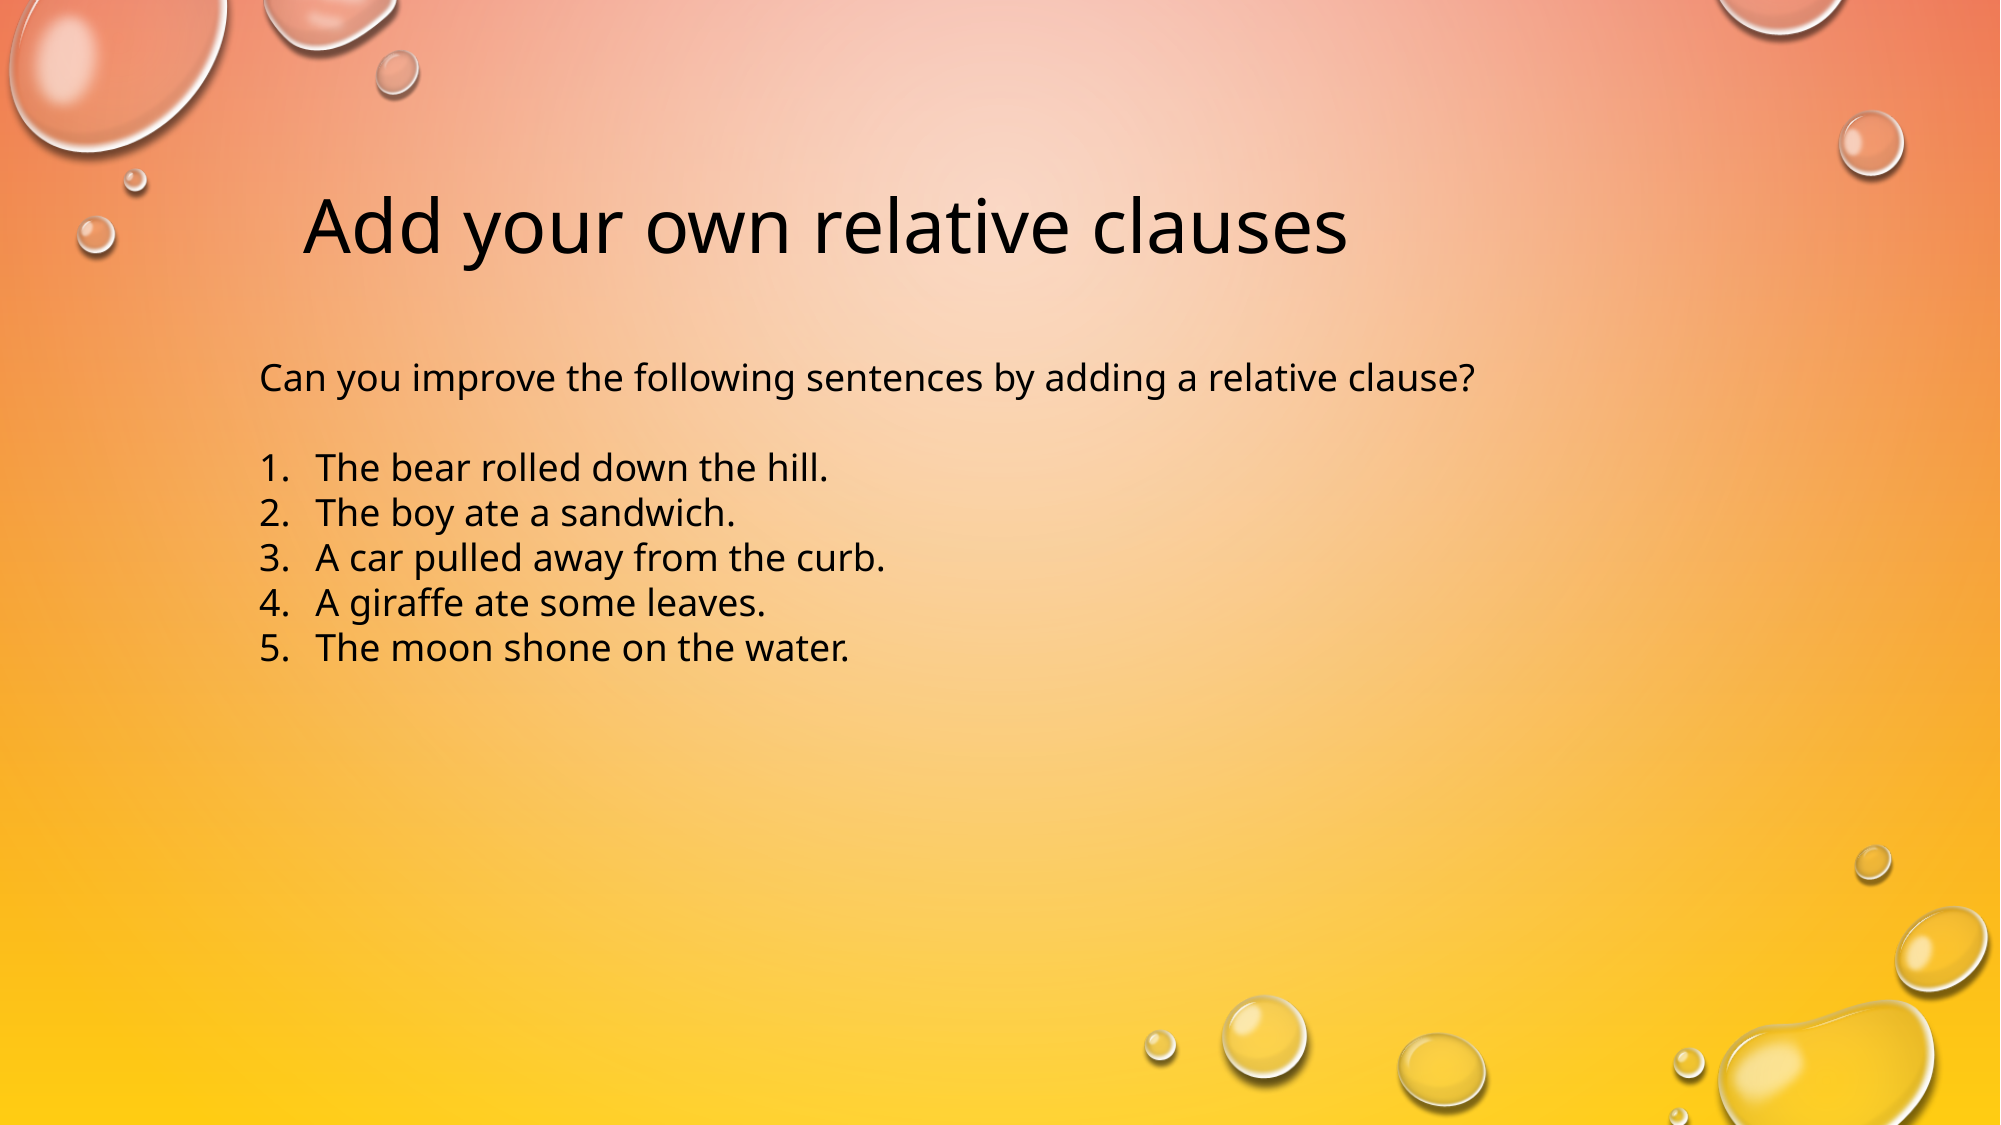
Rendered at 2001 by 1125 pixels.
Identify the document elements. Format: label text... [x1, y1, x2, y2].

text_box Can you improve the following sentences by adding a relative clause? The bear rolled down the hill. The boy ate a sandwich. A car pulled away from the curb. A giraffe ate some leaves. The moon shone on the water. [244, 347, 1543, 677]
text_box Add your own relative clauses [289, 171, 1685, 277]
picture [0, 0, 2000, 1125]
